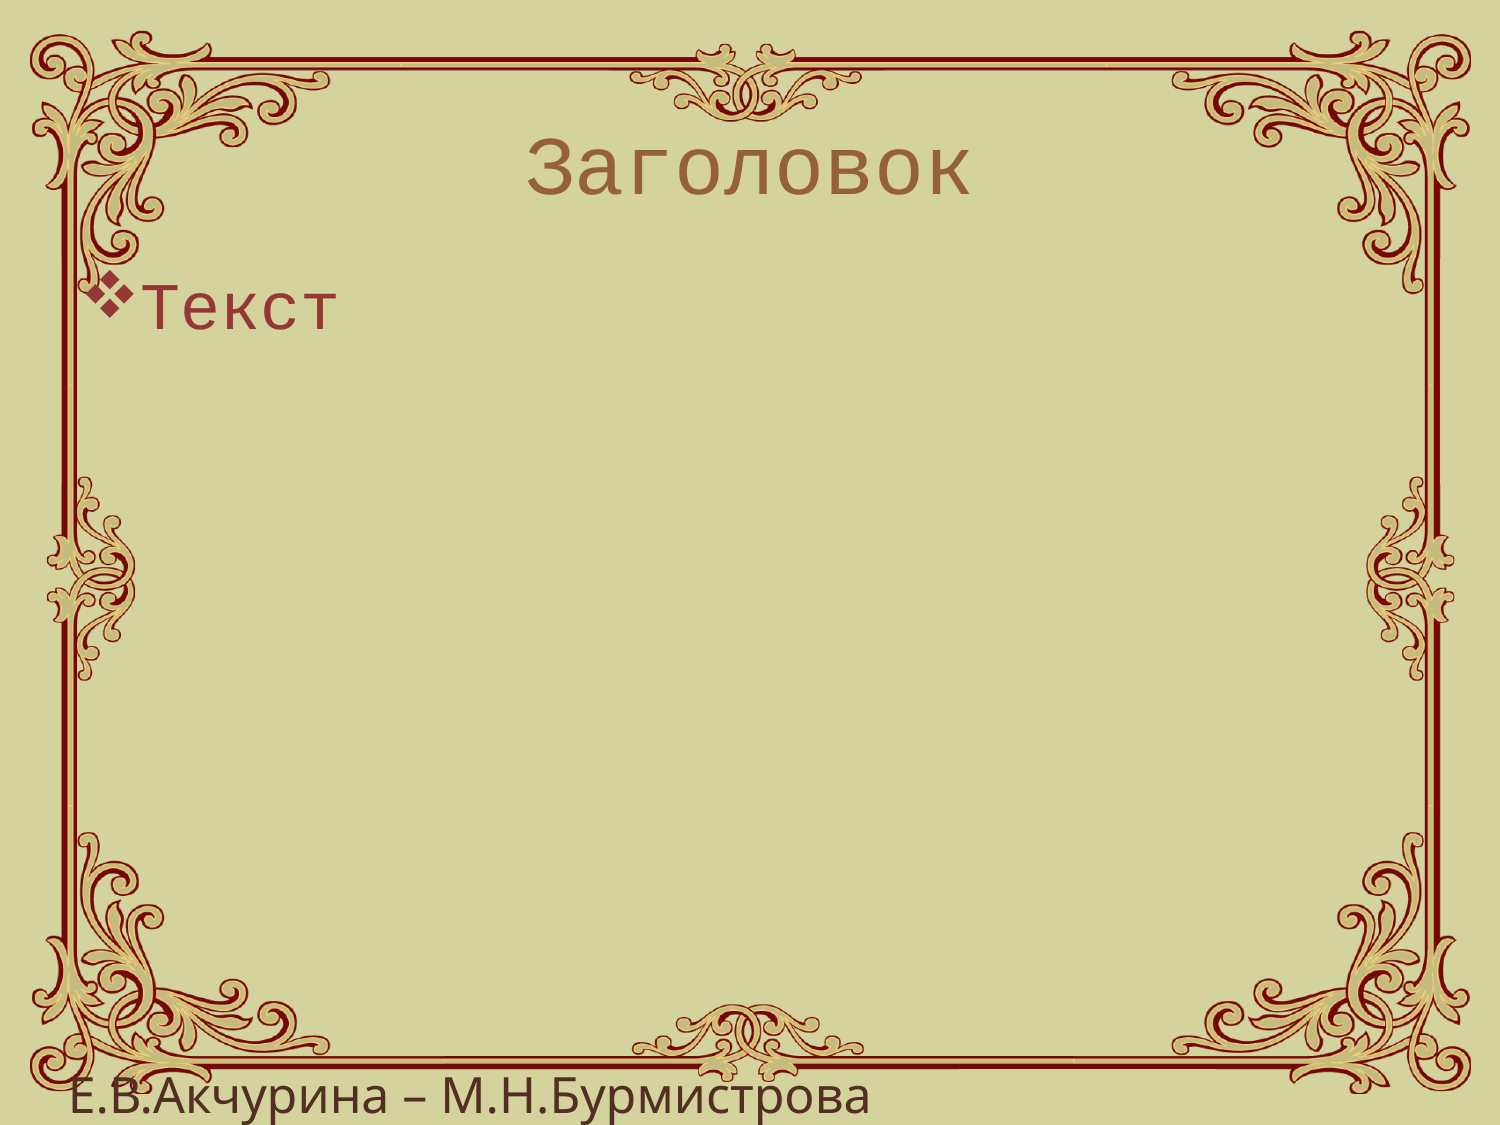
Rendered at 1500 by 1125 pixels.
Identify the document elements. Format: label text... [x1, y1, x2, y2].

picture [449, 1083, 453, 1094]
picture [762, 1089, 775, 1094]
picture [792, 1089, 806, 1094]
picture [823, 1090, 835, 1094]
picture [472, 1084, 476, 1094]
picture [31, 32, 1471, 1094]
picture [118, 1081, 133, 1092]
picture [614, 1089, 627, 1094]
picture [165, 1083, 173, 1094]
list Текст [64, 255, 1436, 1071]
picture [275, 1089, 288, 1094]
title Заголовок [64, 66, 1436, 255]
